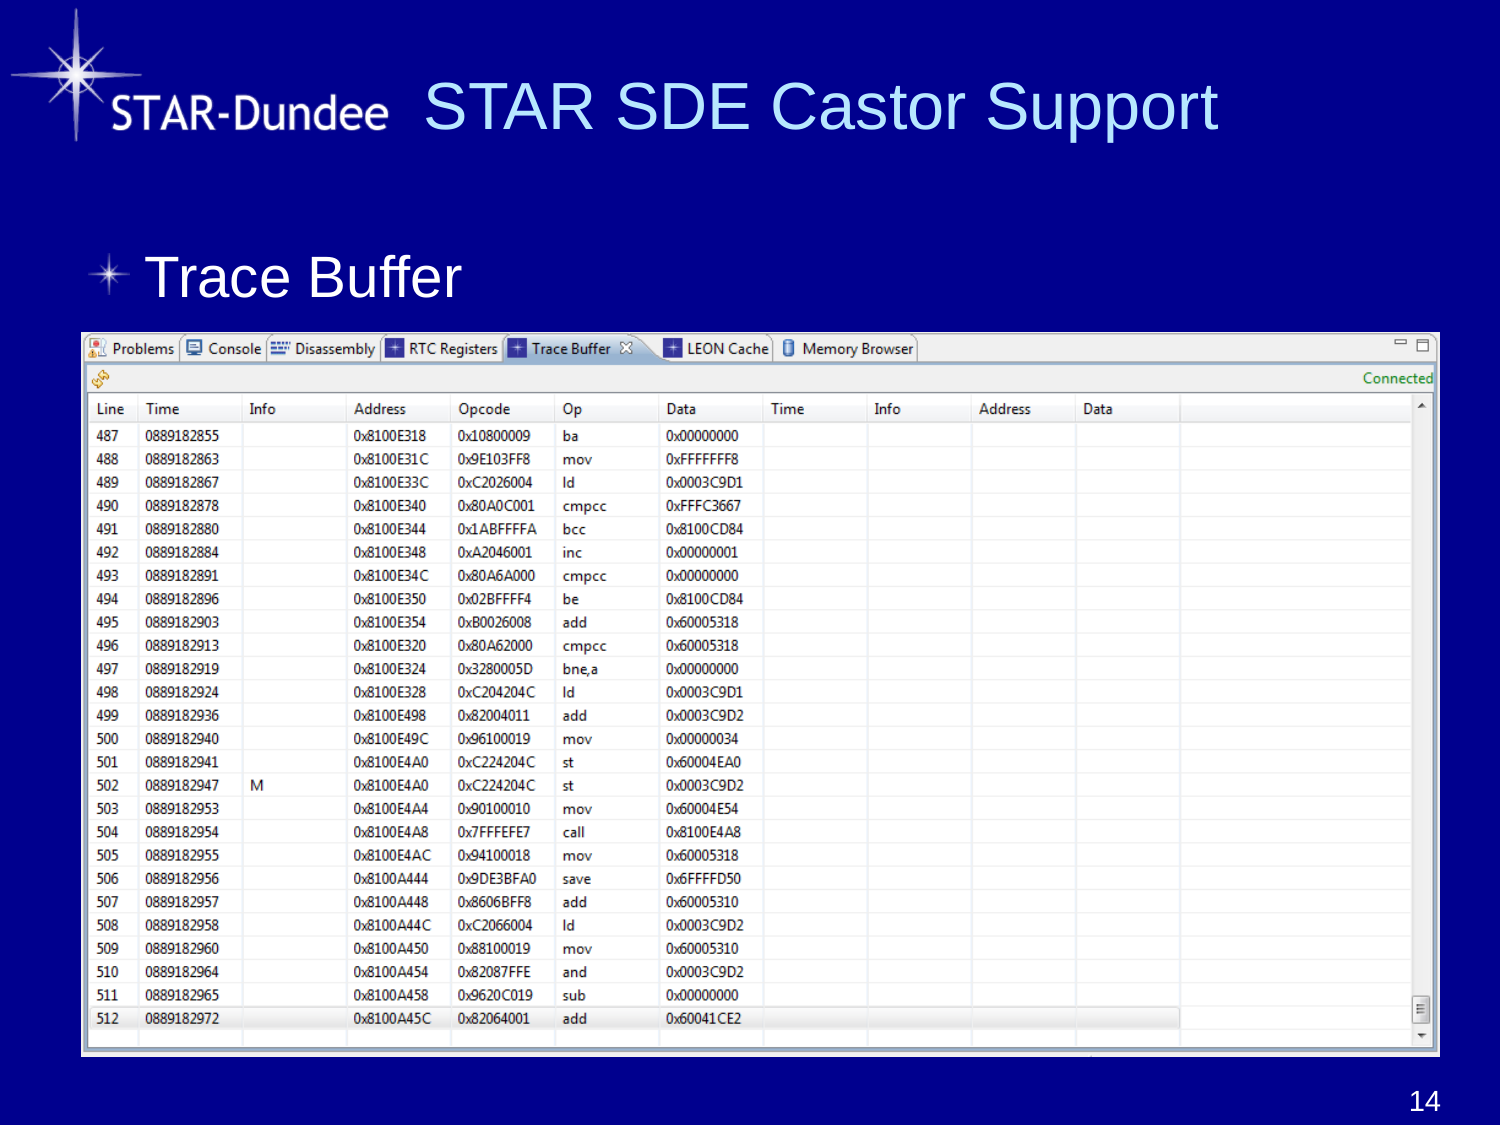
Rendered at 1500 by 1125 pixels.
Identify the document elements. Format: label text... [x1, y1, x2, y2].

picture [88, 253, 130, 295]
picture [0, 0, 398, 163]
slide_number 14 [1393, 1055, 1500, 1125]
picture [80, 332, 1440, 1057]
list Trace Buffer [72, 196, 1500, 1055]
title STAR SDE Castor Support [408, 42, 1500, 164]
